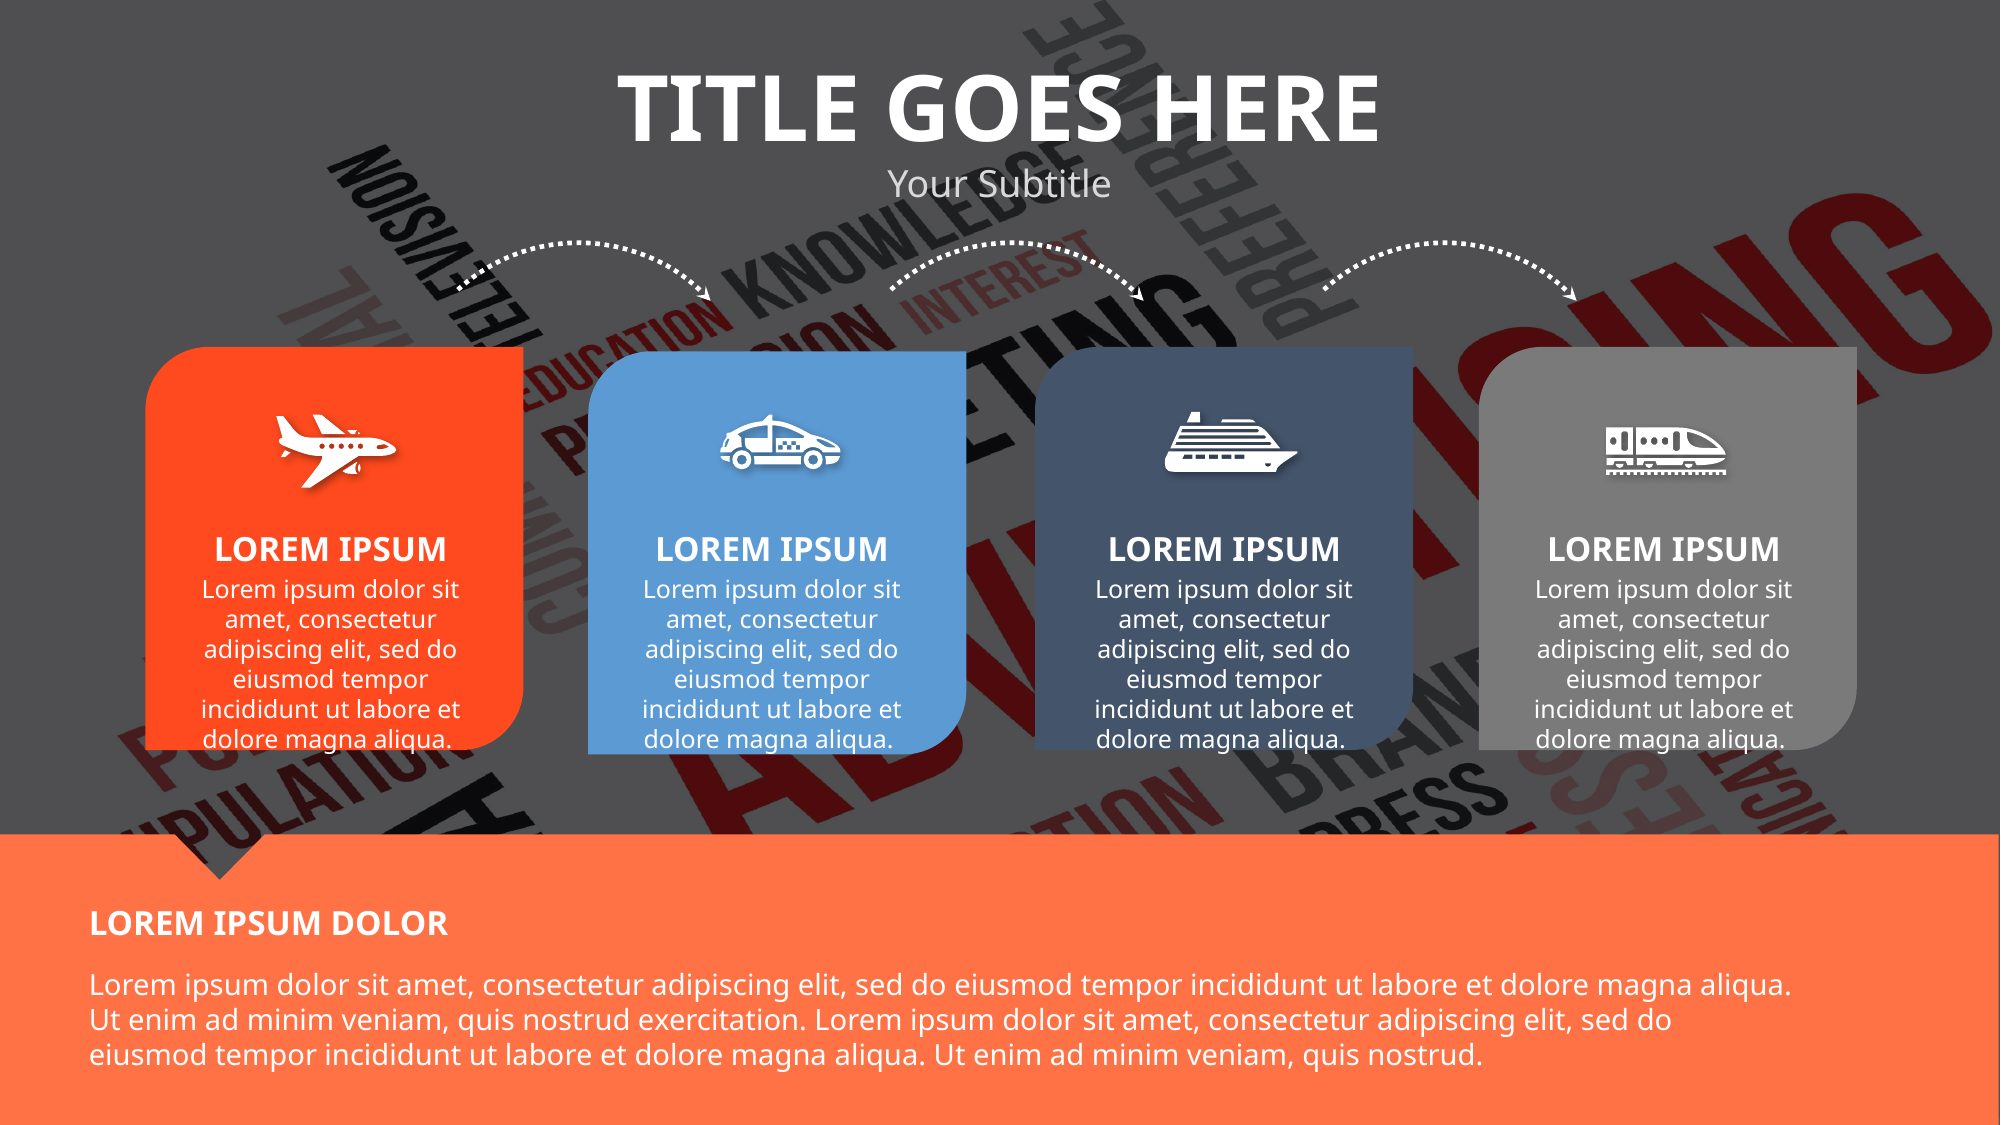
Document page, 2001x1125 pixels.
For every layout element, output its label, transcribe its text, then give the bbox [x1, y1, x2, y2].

text_box LOREM IPSUM Lorem ipsum dolor sit amet, consectetur adipiscing elit, sed do eiusmod tempor incididunt ut labore et dolore magna aliqua. [1493, 521, 1834, 761]
text_box [732, 450, 752, 470]
text_box [1636, 427, 1726, 455]
text_box [720, 456, 730, 462]
text_box [890, 242, 1144, 422]
text_box LOREM IPSUM Lorem ipsum dolor sit amet, consectetur adipiscing elit, sed do eiusmod tempor incididunt ut labore et dolore magna aliqua. [160, 521, 501, 761]
text_box [587, 350, 968, 756]
text_box [803, 450, 823, 470]
text_box [1606, 427, 1633, 455]
text_box [1034, 345, 1415, 752]
text_box [1170, 425, 1281, 449]
text_box [1164, 451, 1298, 472]
text_box [312, 414, 346, 435]
text_box [1477, 345, 1858, 752]
text_box LOREM IPSUM Lorem ipsum dolor sit amet, consectetur adipiscing elit, sed do eiusmod tempor incididunt ut labore et dolore magna aliqua. [1054, 521, 1395, 761]
text_box [0, 833, 2000, 1125]
text_box [276, 416, 397, 488]
text_box [457, 242, 711, 422]
text_box [753, 456, 802, 465]
text_box [1221, 419, 1256, 423]
text_box [1606, 469, 1727, 475]
text_box [1186, 411, 1201, 423]
text_box [1636, 458, 1726, 468]
text_box LOREM IPSUM Lorem ipsum dolor sit amet, consectetur adipiscing elit, sed do eiusmod tempor incididunt ut labore et dolore magna aliqua. [602, 521, 943, 761]
text_box [1606, 458, 1634, 468]
text_box TITLE GOES HERE Your Subtitle [548, 42, 1452, 212]
text_box [144, 345, 525, 752]
text_box LOREM IPSUM DOLOR Lorem ipsum dolor sit amet, consectetur adipiscing elit, sed do eiusmod tempor incididunt ut labore et dolore magna aliqua. Ut enim ad minim veniam, quis nostrud exercitation. Lorem ipsum dolor sit amet, consectetur adipiscing elit, sed do eiusmod tempor incididunt ut labore et dolore magna aliqua. Ut enim ad minim veniam, quis nostrud. [73, 894, 1811, 1079]
text_box [825, 456, 841, 465]
text_box [1323, 242, 1577, 422]
text_box [720, 414, 841, 453]
